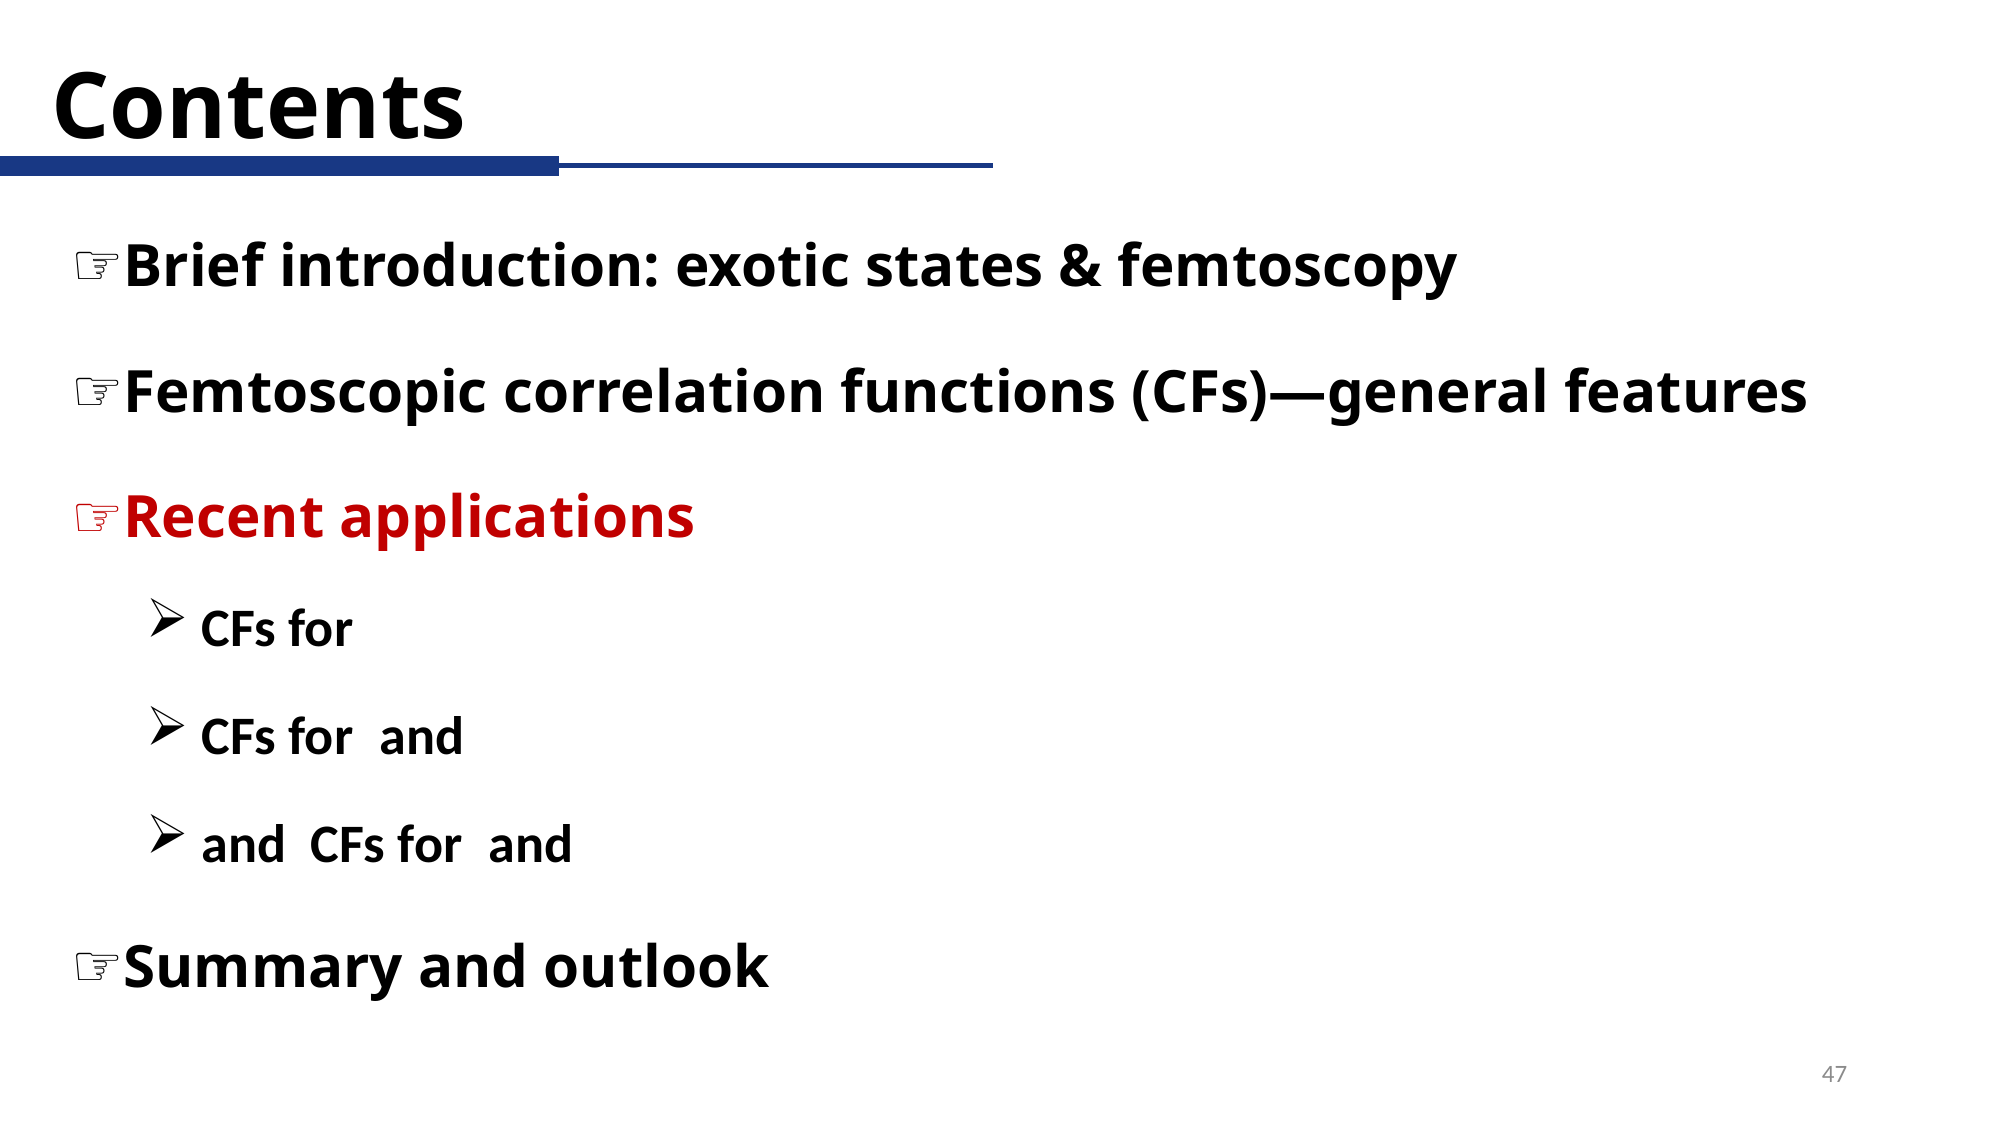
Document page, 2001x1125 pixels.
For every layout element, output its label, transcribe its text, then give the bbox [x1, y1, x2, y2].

title Contents [36, 0, 1762, 218]
slide_number 47 [1412, 1042, 1863, 1103]
